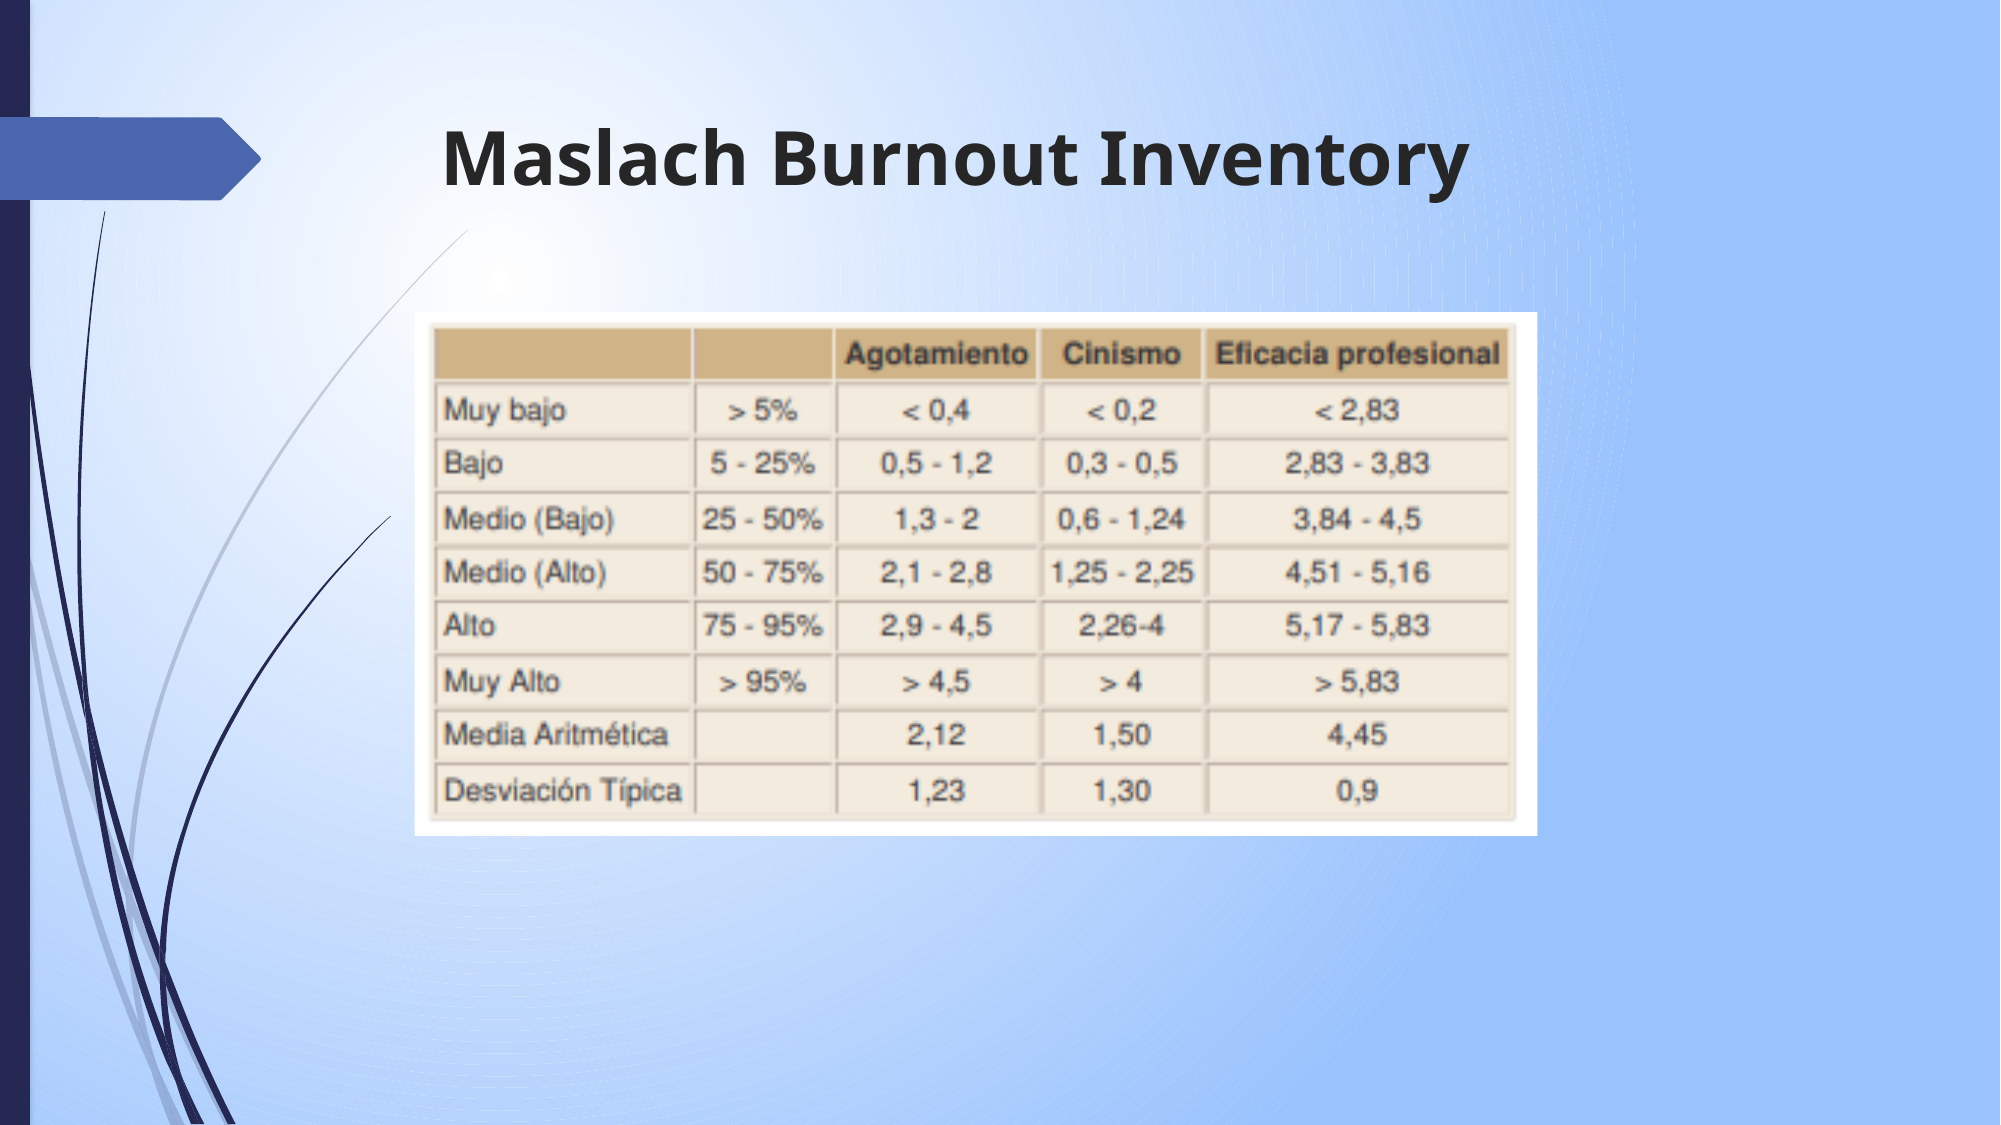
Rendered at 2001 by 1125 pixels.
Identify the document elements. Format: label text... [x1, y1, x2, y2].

picture [414, 312, 1538, 836]
title Maslach Burnout Inventory [425, 102, 1888, 313]
